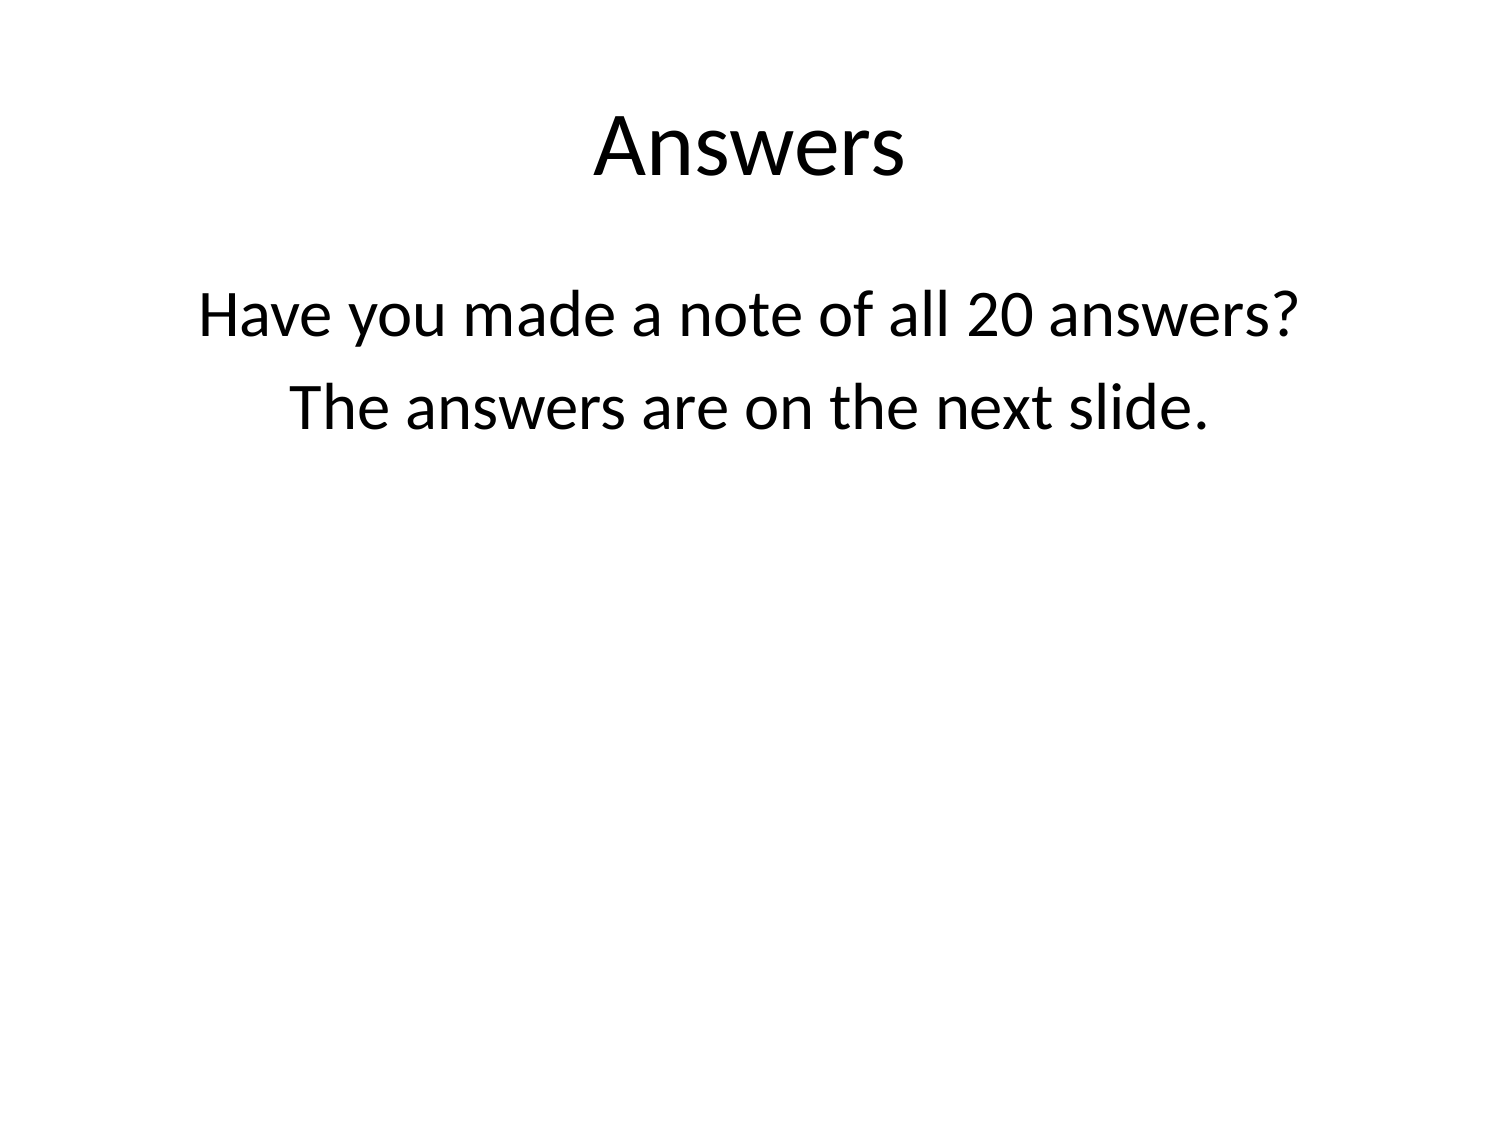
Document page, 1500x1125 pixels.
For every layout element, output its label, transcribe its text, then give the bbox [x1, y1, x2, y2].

title Answers [75, 45, 1425, 233]
list Have you made a note of all 20 answers? The answers are on the next slide. [75, 262, 1425, 1005]
